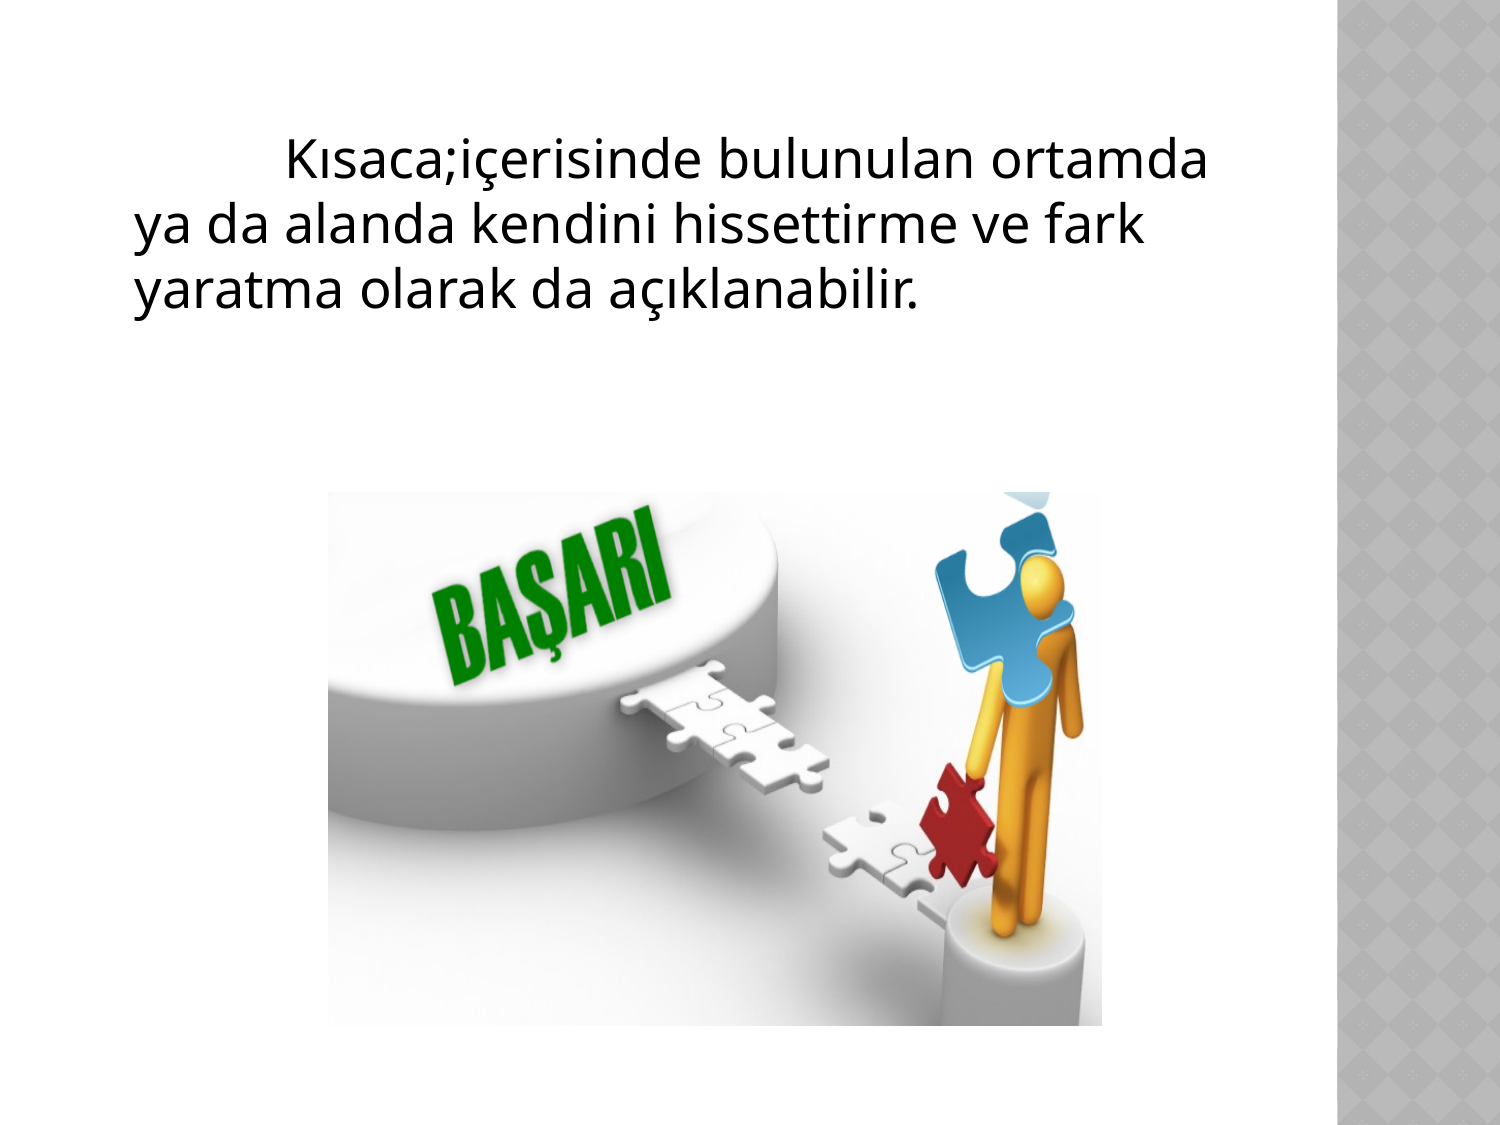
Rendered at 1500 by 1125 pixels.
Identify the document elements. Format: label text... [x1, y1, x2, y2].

picture [327, 491, 1102, 1026]
list Kısaca;içerisinde bulunulan ortamda ya da alanda kendini hissettirme ve fark yaratma olarak da açıklanabilir. [75, 117, 1263, 1059]
